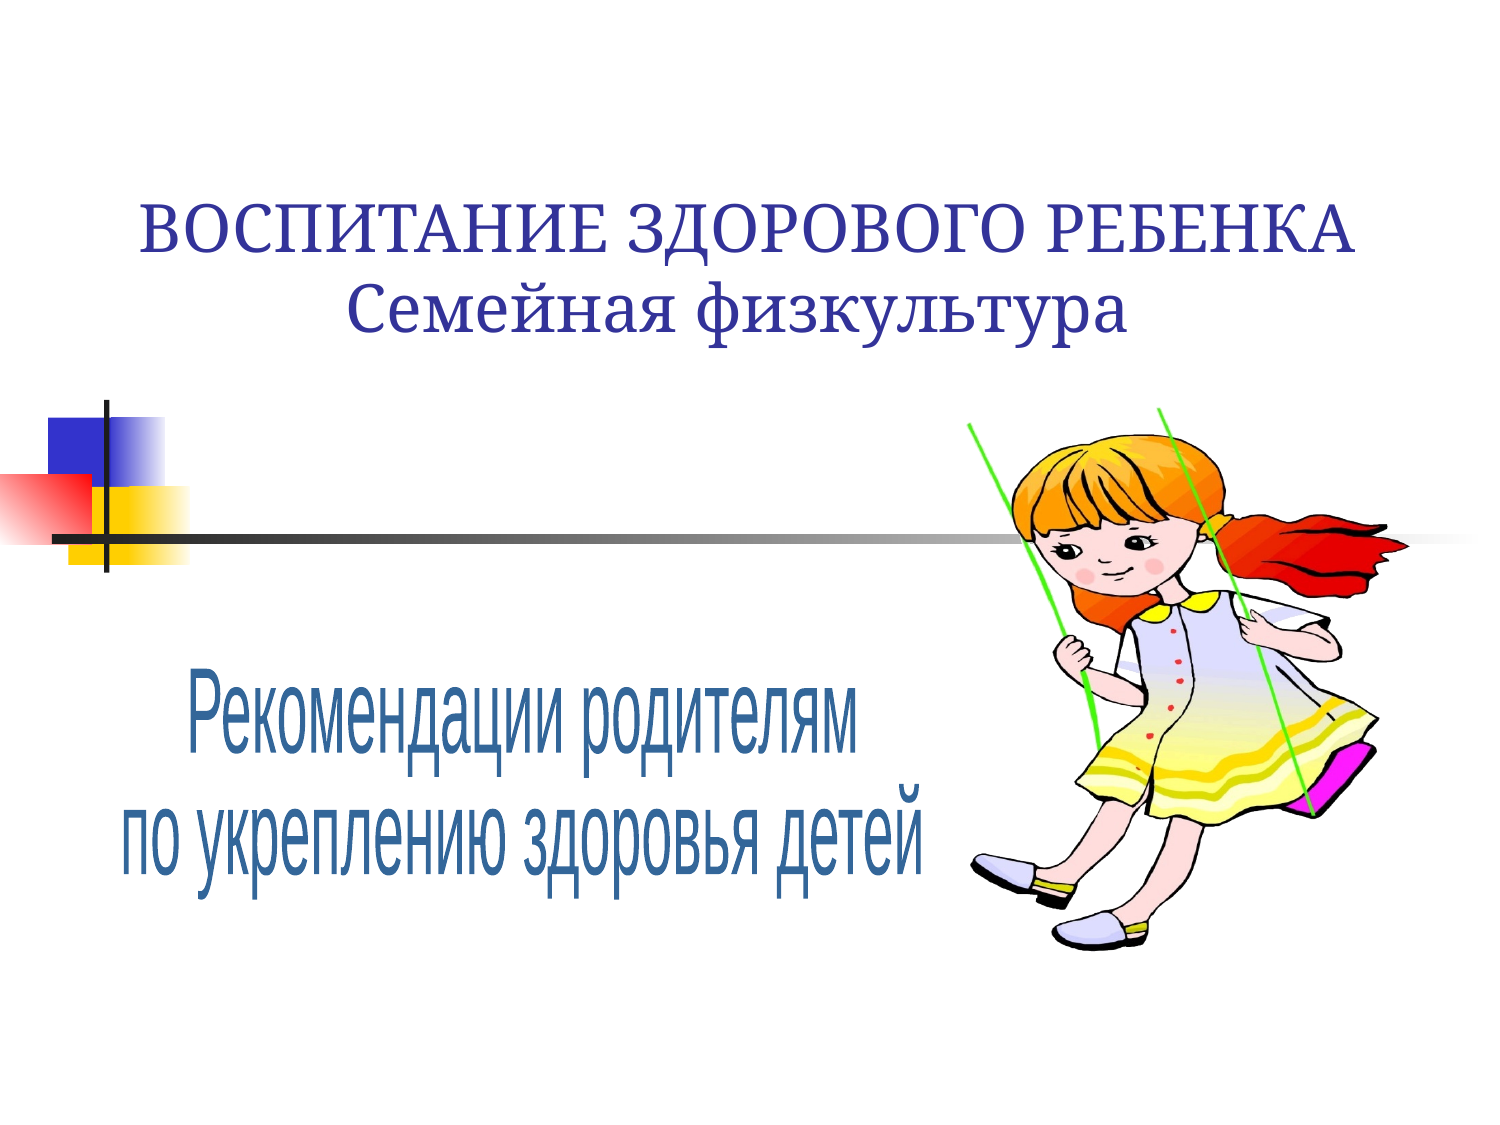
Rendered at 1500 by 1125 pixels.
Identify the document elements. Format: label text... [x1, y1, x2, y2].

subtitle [916, 385, 1415, 981]
title ВОСПИТАНИЕ ЗДОРОВОГО РЕБЕНКА Семейная физкультура [123, 113, 1400, 354]
